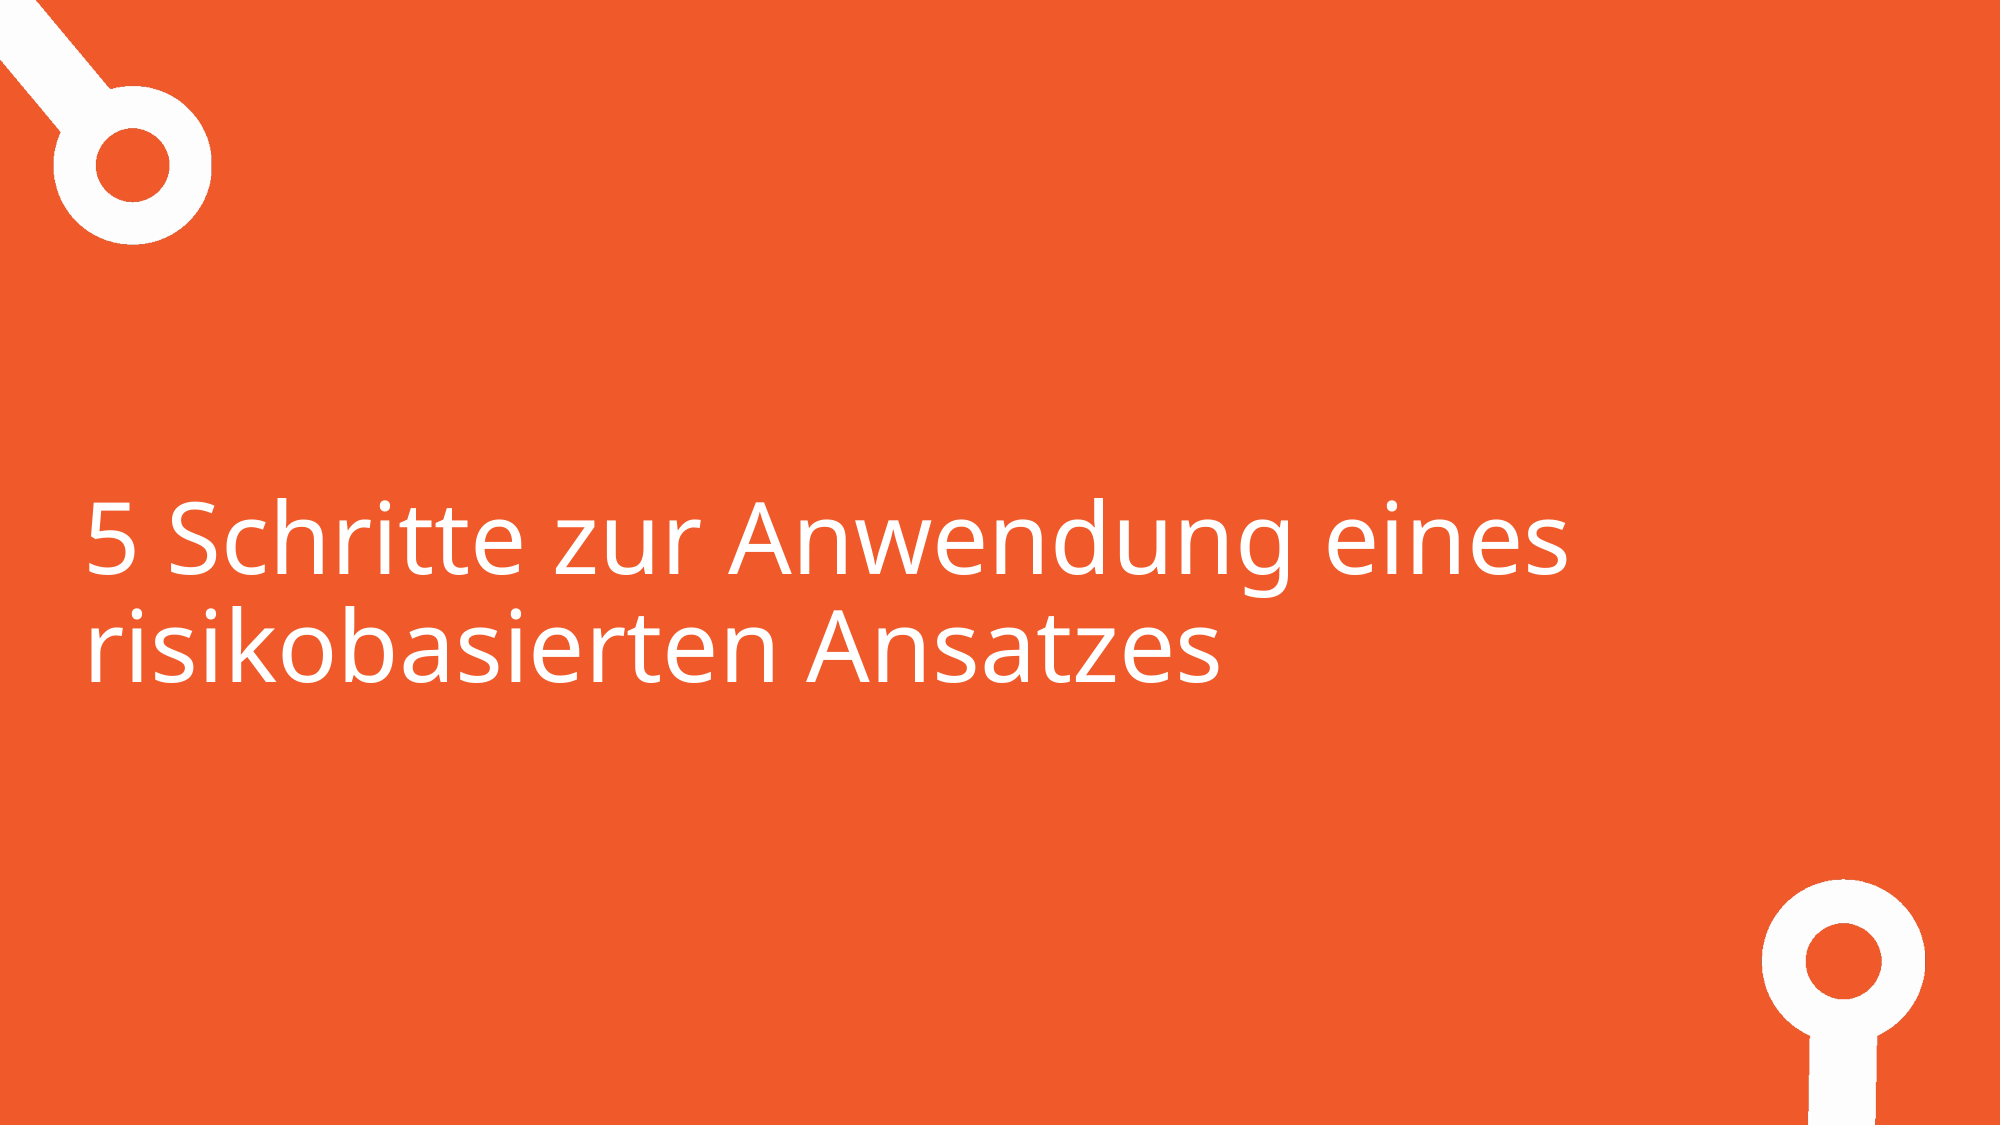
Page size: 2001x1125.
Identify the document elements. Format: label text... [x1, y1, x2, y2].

picture [1652, 870, 2001, 1125]
picture [0, 0, 269, 308]
list 5 Schritte zur Anwendung eines risikobasierten Ansatzes [68, 466, 1680, 726]
